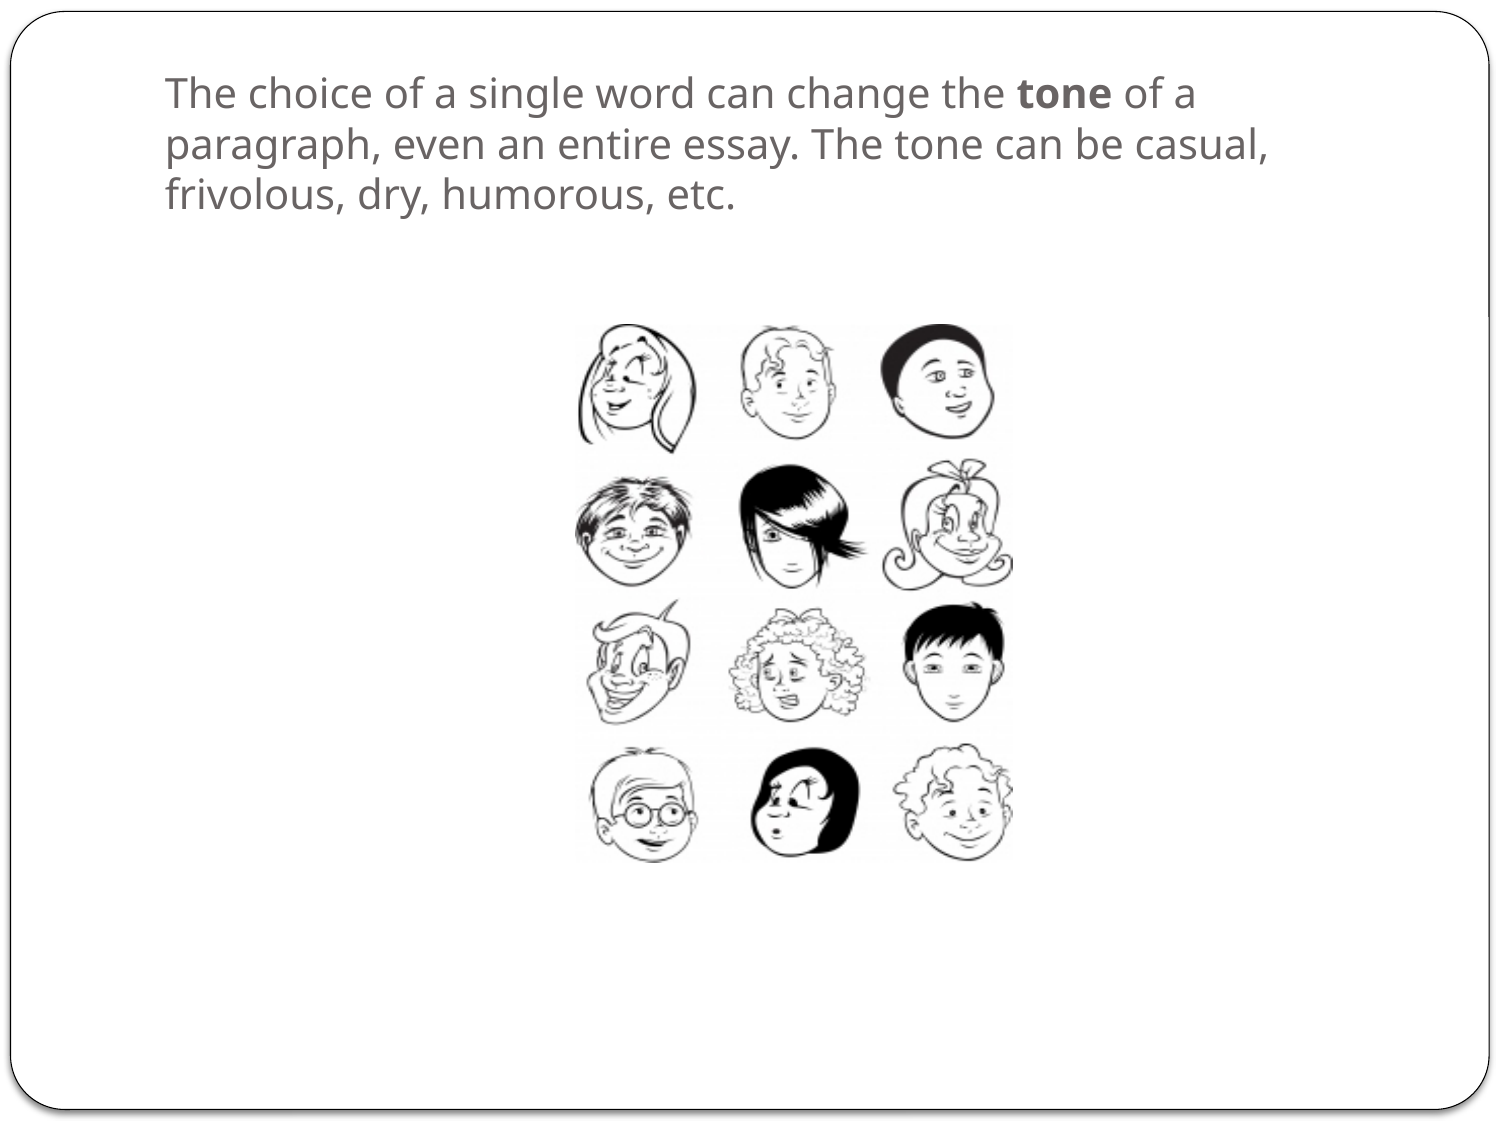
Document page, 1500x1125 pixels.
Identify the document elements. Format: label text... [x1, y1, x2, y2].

title The choice of a single word can change the tone of a paragraph, even an entire essay. The tone can be casual, frivolous, dry, humorous, etc. [150, 45, 1425, 233]
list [574, 324, 1013, 863]
